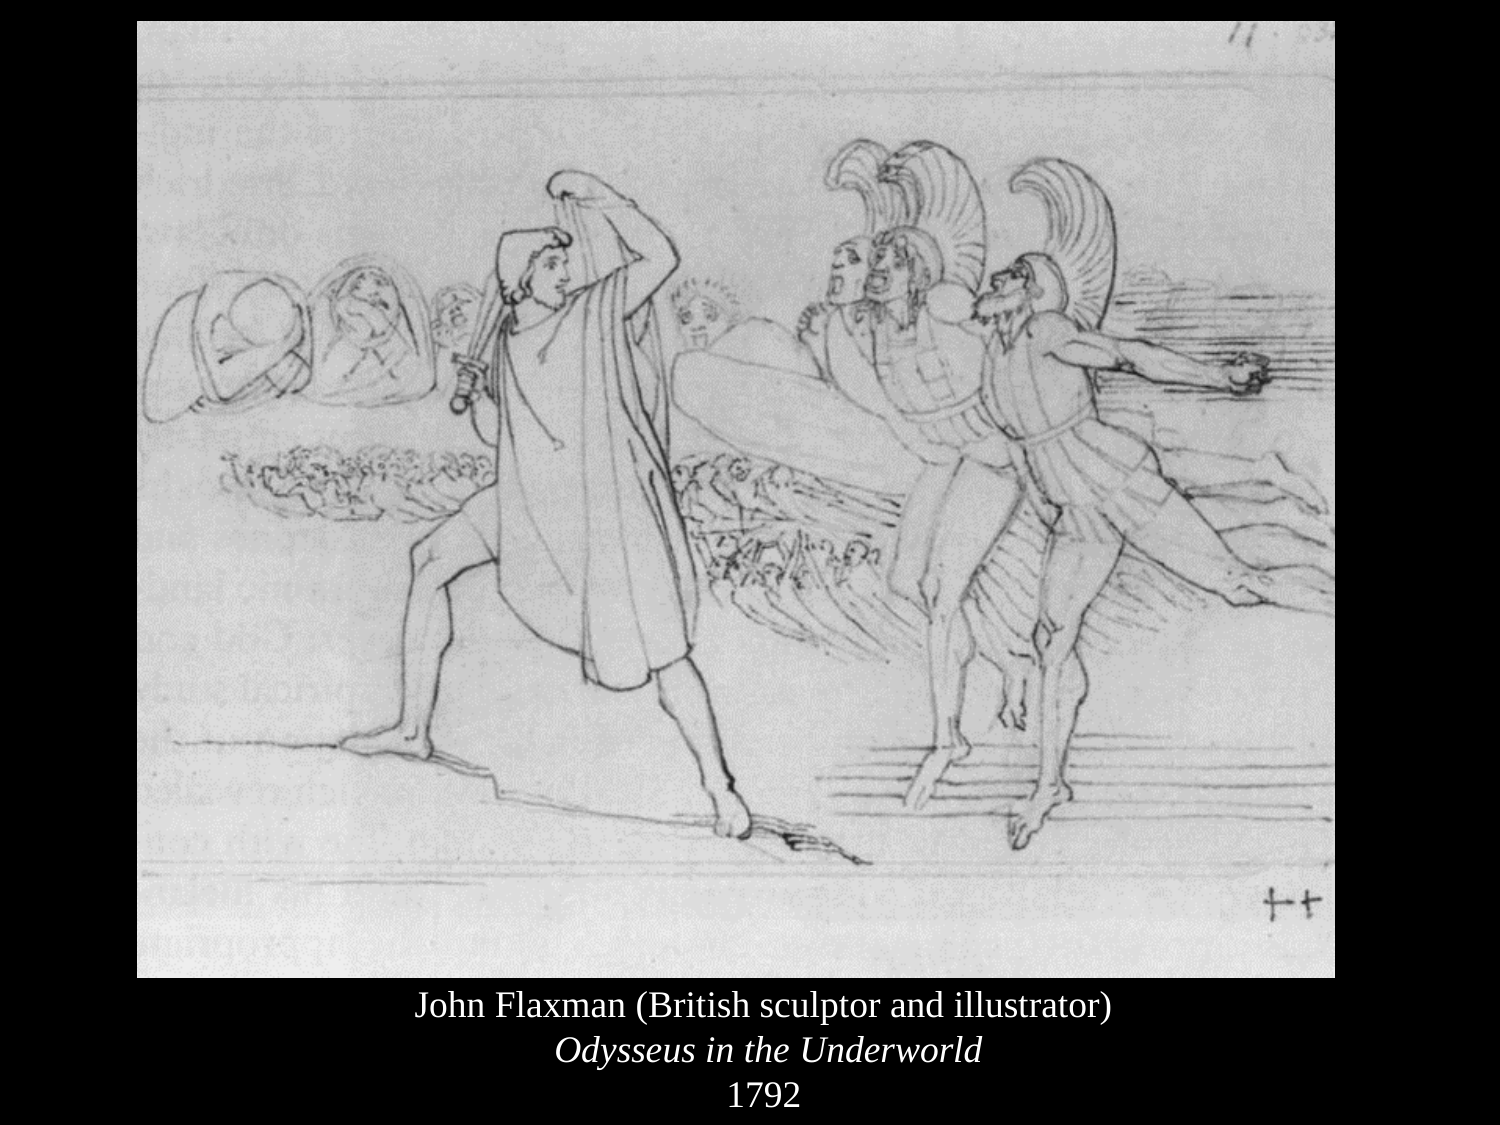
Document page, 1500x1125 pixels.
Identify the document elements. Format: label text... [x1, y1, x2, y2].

text_box John Flaxman (British sculptor and illustrator) Odysseus in the Underworld 1792 [193, 985, 1335, 1123]
picture [136, 21, 1335, 978]
